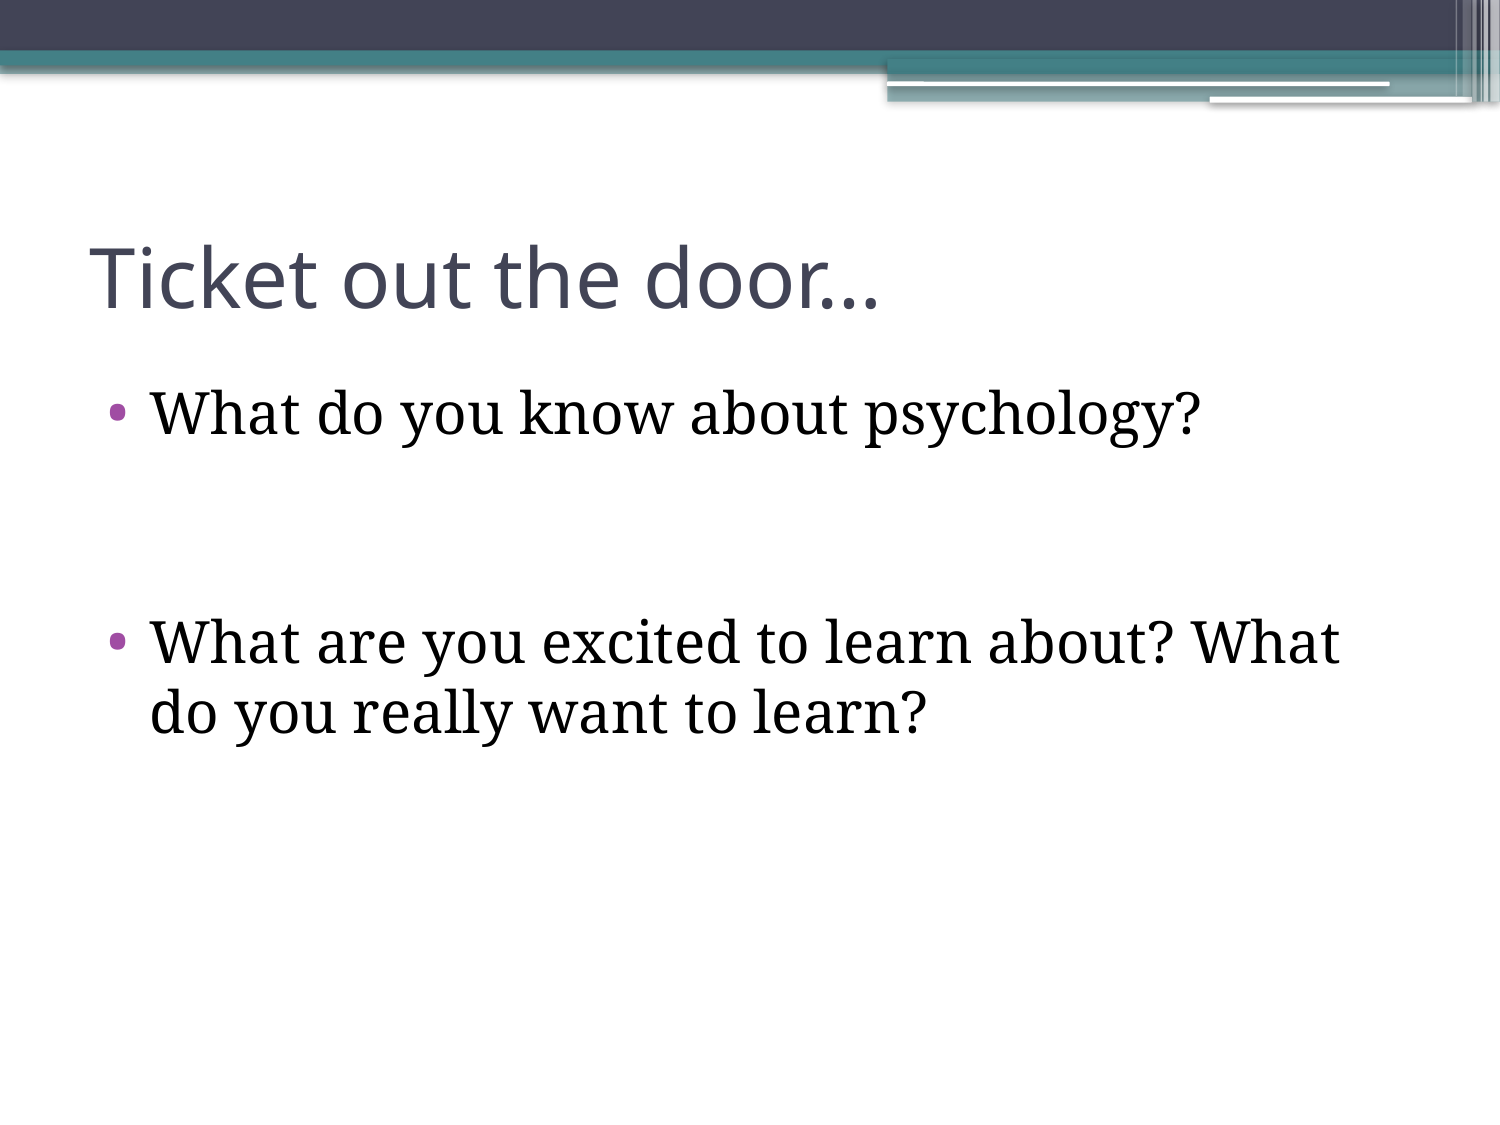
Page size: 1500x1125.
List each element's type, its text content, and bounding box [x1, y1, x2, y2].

list What do you know about psychology? What are you excited to learn about? What do you really want to learn? [75, 368, 1425, 1079]
title Ticket out the door… [75, 187, 1425, 363]
